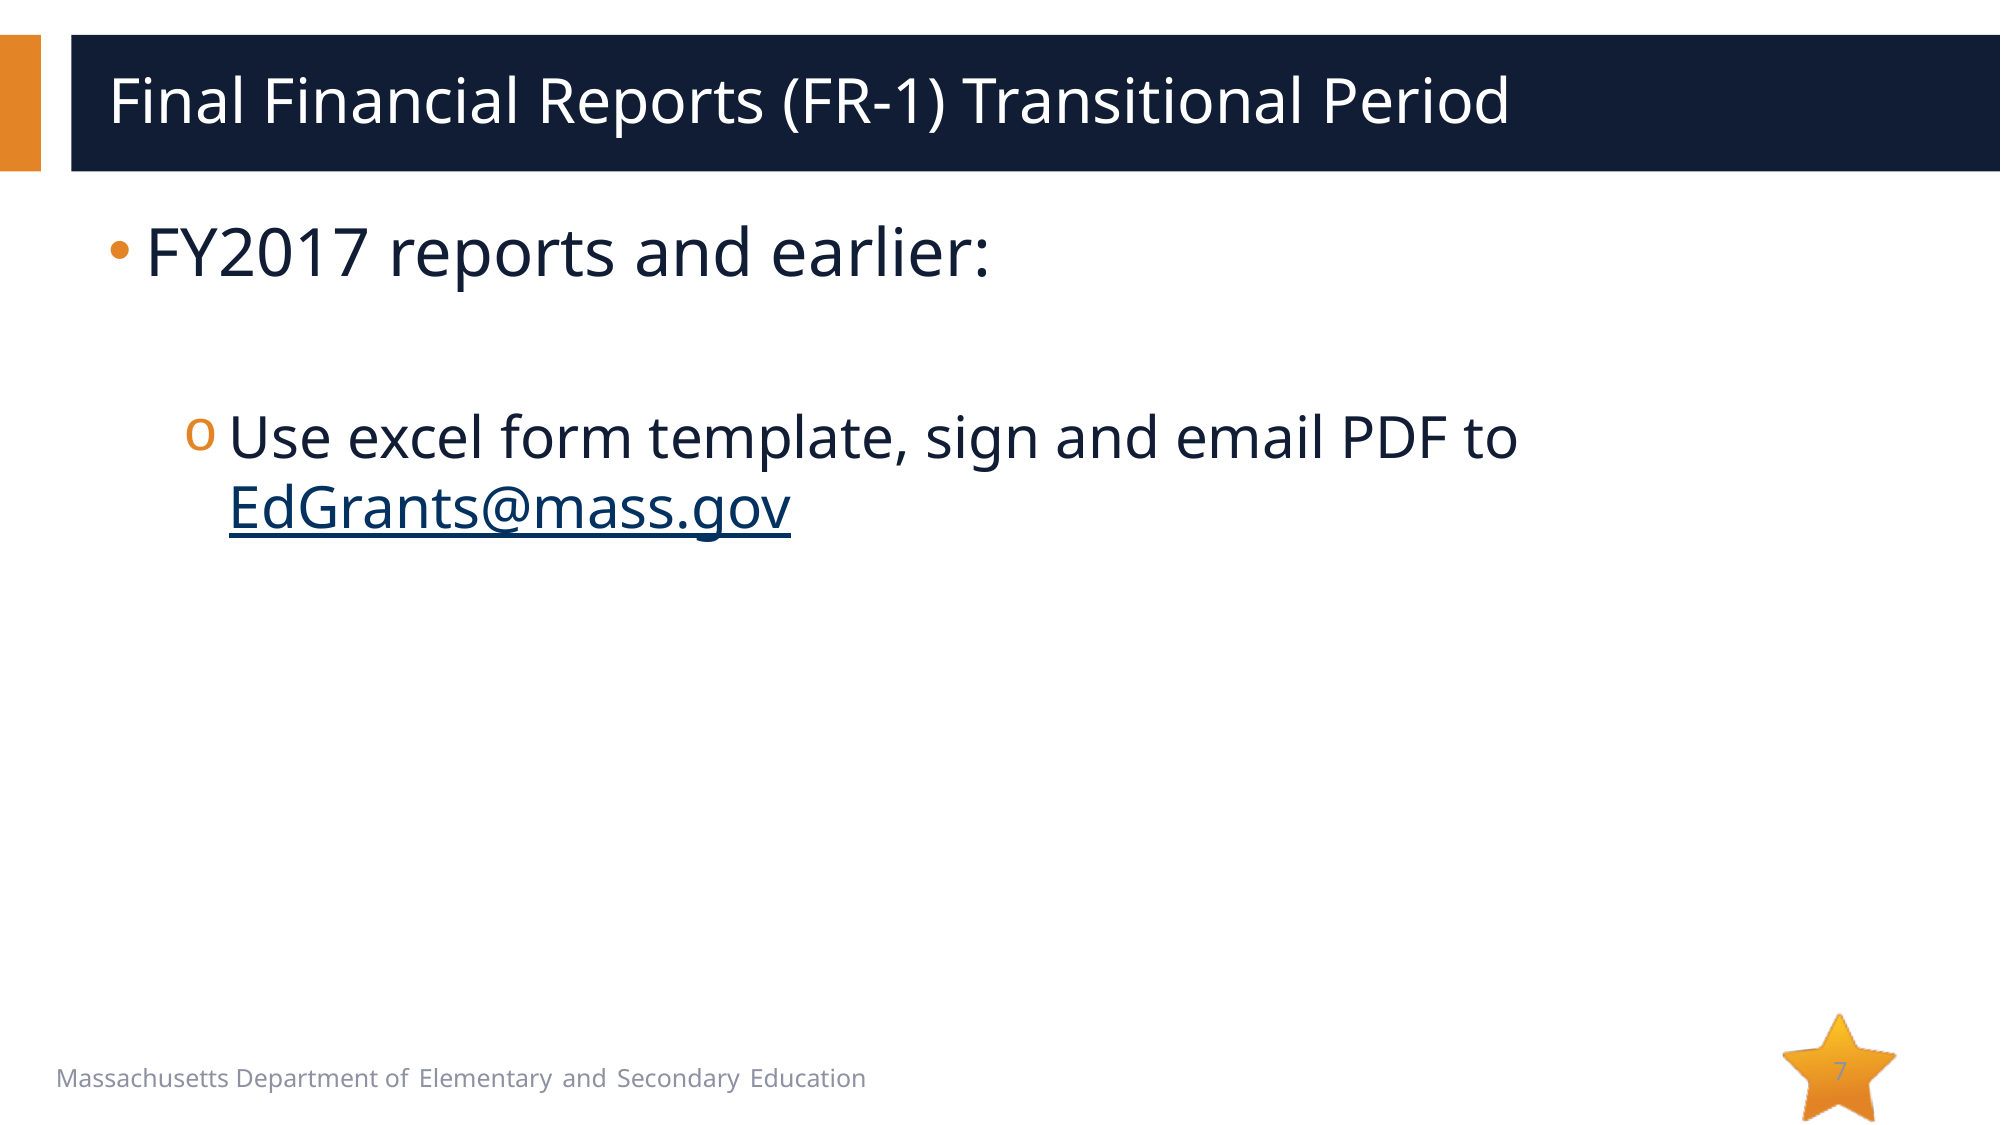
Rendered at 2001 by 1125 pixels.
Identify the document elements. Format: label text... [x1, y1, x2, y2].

picture [1775, 1031, 1909, 1125]
list FY2017 reports and earlier: Use excel form template, sign and email PDF to EdGrants@mass.gov [93, 201, 1959, 1031]
slide_number 7 [1412, 1042, 1863, 1103]
title Final Financial Reports (FR-1) Transitional Period [93, 47, 1959, 159]
